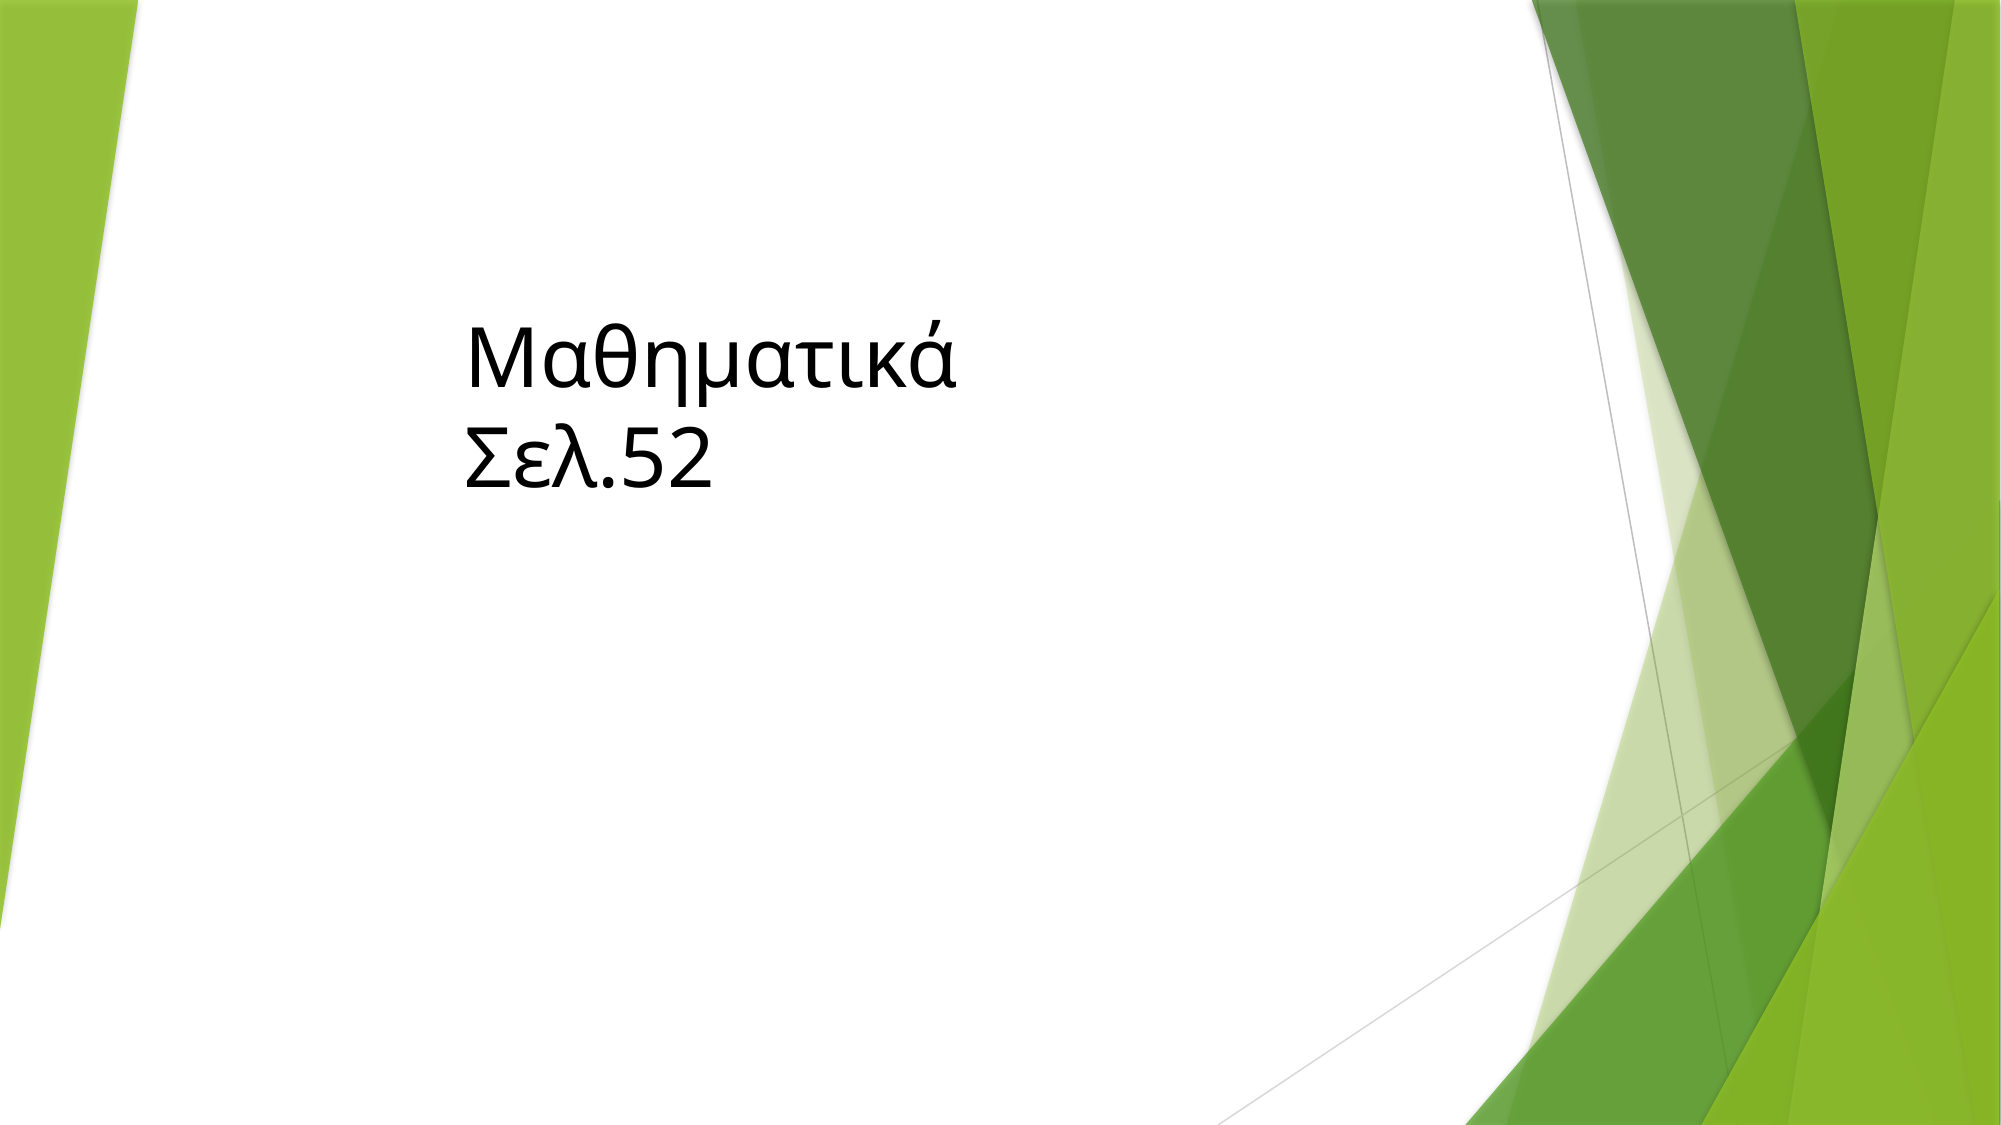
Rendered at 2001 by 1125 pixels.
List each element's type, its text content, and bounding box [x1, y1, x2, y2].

text_box Μαθηματικά Σελ.52 [449, 296, 1152, 512]
